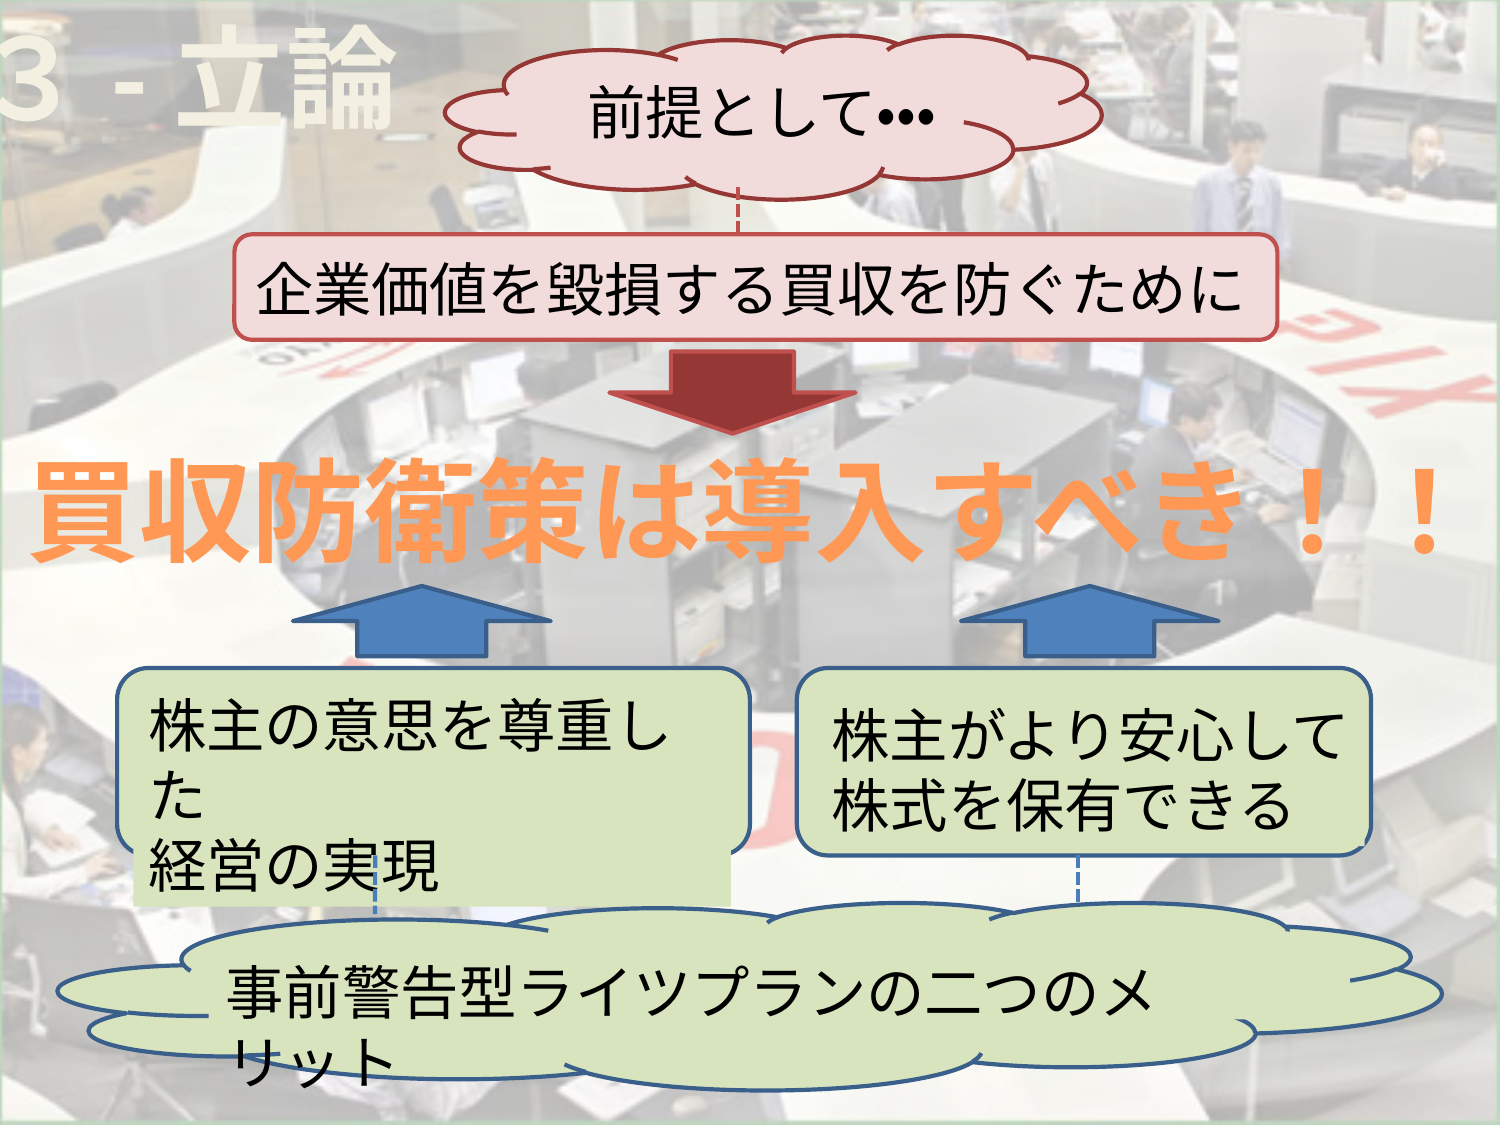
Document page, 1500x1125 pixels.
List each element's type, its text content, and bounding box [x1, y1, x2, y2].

text_box 買収防衛策は導入すべき！！ [11, 433, 1497, 584]
text_box ３-立論 [0, 0, 414, 150]
text_box [442, 90, 480, 166]
text_box 事前警告型ライツプランの二つのメリット [210, 949, 1263, 1104]
title 前提として・・・ [480, 46, 1043, 176]
text_box 企業価値を毀損する買収を防ぐために [240, 246, 1260, 331]
text_box [607, 349, 858, 433]
text_box [541, 176, 977, 202]
text_box [115, 665, 753, 856]
text_box [1043, 56, 1104, 149]
text_box 株主がより安心して 株式を保有できる [816, 691, 1365, 847]
text_box 株主の意思を尊重した 経営の実現 [133, 682, 731, 907]
text_box [232, 232, 1280, 342]
text_box [794, 665, 1374, 858]
text_box [672, 33, 1020, 46]
text_box [55, 900, 1445, 1059]
text_box [958, 584, 1221, 659]
text_box [290, 584, 553, 659]
